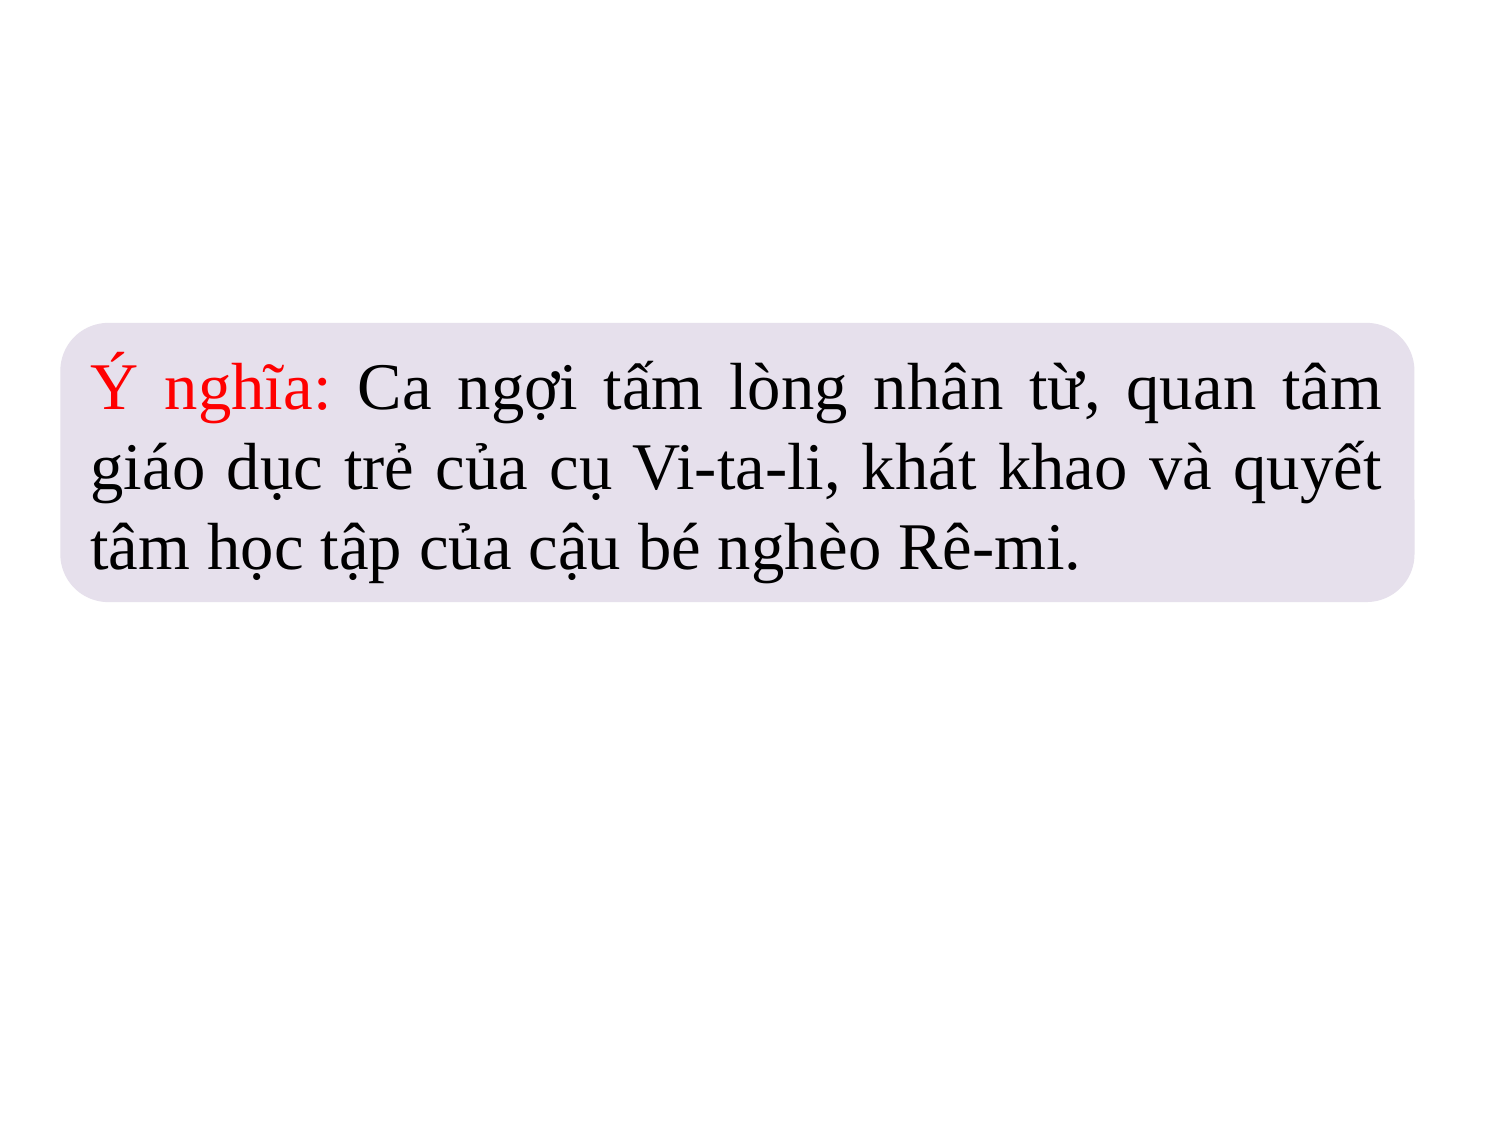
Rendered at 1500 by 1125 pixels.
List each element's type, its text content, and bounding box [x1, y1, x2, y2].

text_box Ý nghĩa: Ca ngợi tấm lòng nhân từ, quan tâm giáo dục trẻ của cụ Vi-ta-li, khát khao và quyết tâm học tập của cậu bé nghèo Rê-mi. [60, 322, 1415, 603]
